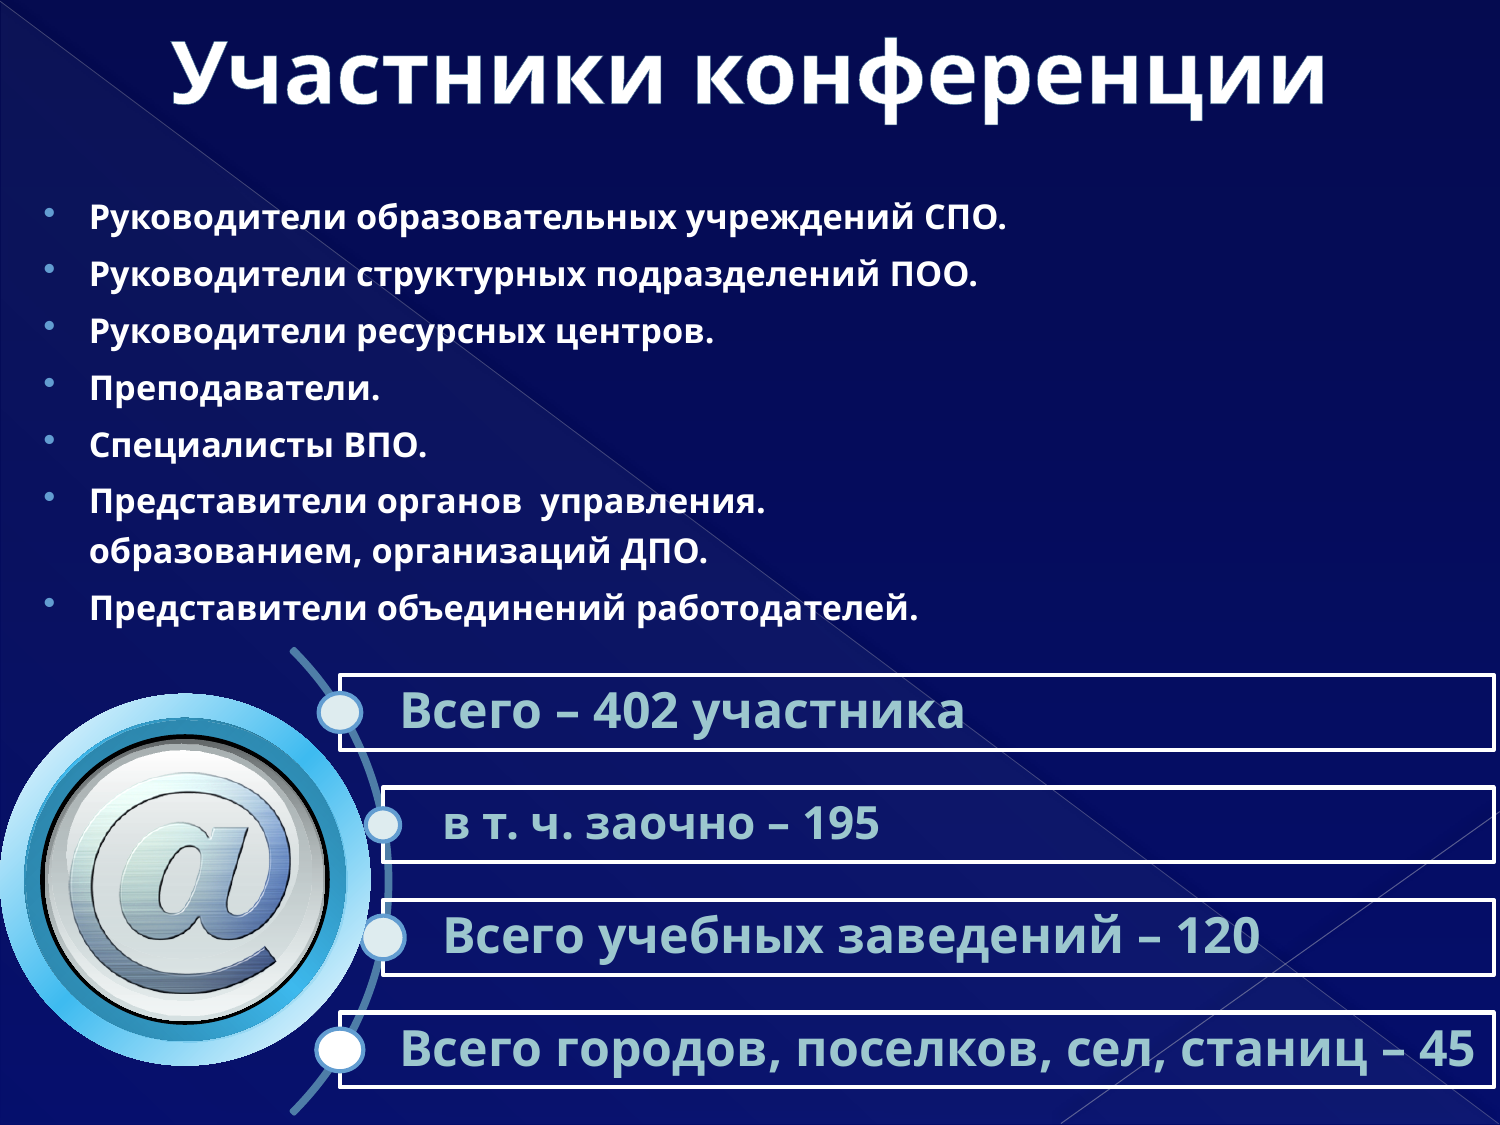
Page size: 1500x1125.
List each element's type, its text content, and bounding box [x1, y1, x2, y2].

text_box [284, 637, 1500, 1125]
list Руководители образовательных учреждений СПО. Руководители структурных подразделений ПОО. Руководители ресурсных центров. Преподаватели. Специалисты ВПО. Представители органов управления. образованием, организаций ДПО. Представители объединений работодателей. [0, 179, 1072, 643]
title Участники конференции [0, 0, 1500, 138]
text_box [0, 693, 371, 1066]
